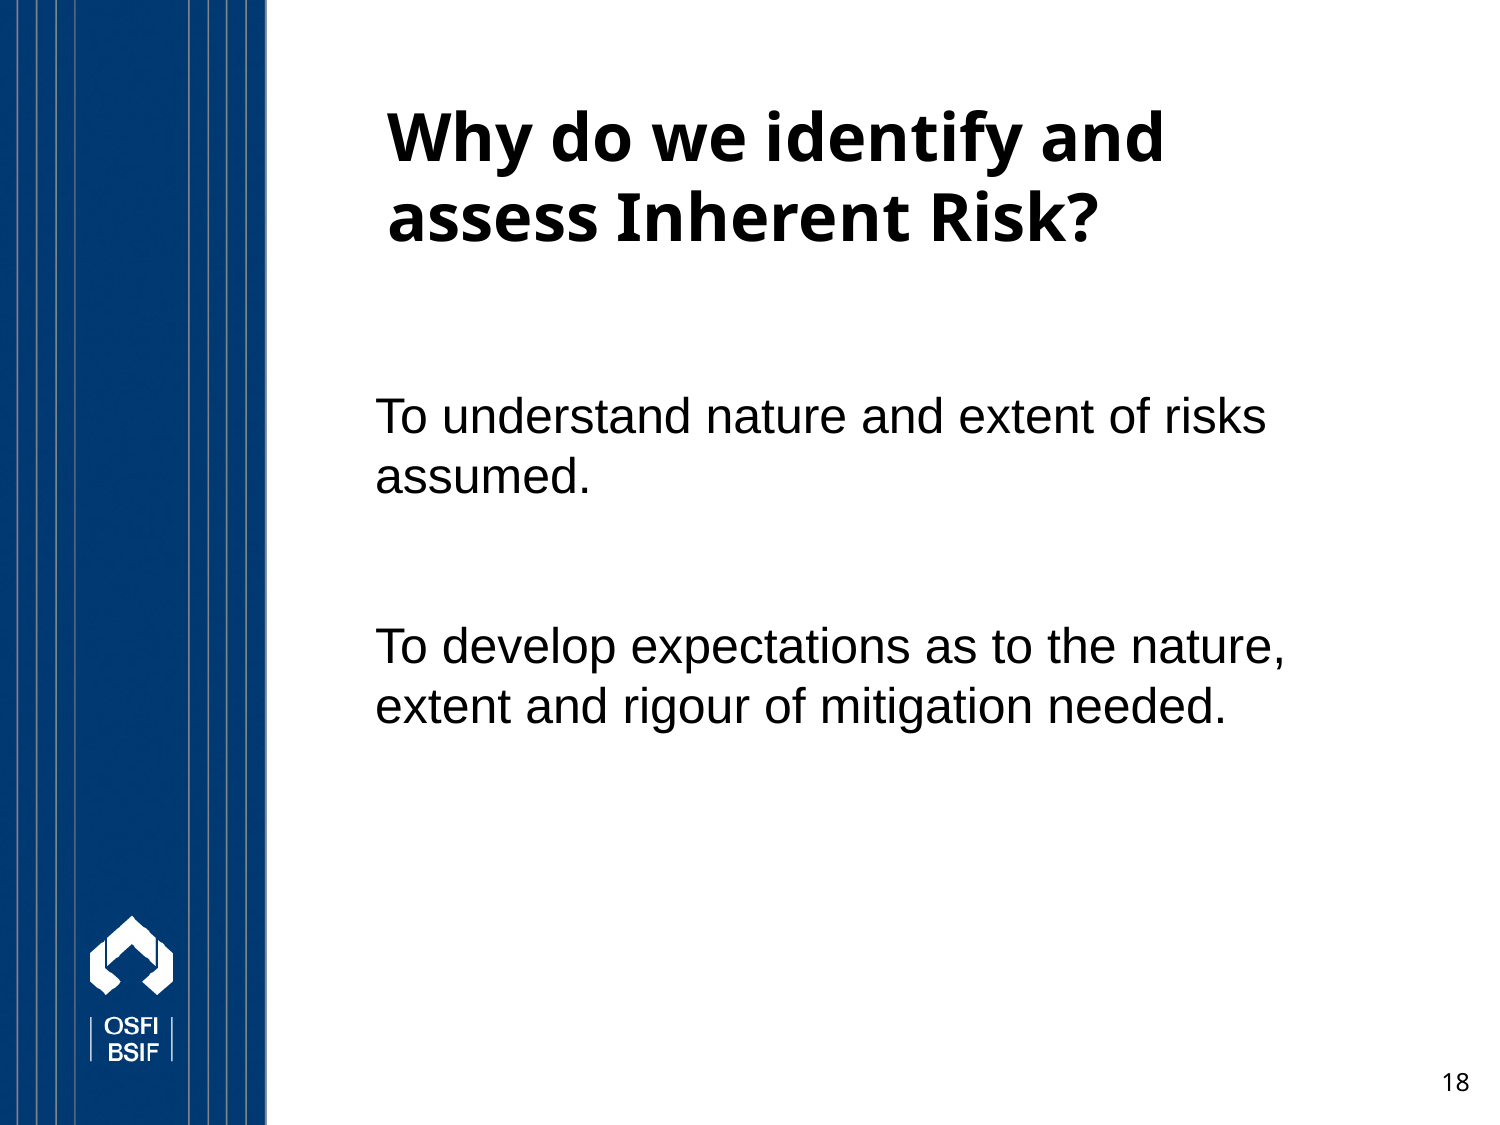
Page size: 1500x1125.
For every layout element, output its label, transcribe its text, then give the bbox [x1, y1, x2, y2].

picture [0, 0, 1500, 1125]
list To understand nature and extent of risks assumed. To develop expectations as to the nature, extent and rigour of mitigation needed. [360, 290, 1423, 941]
title Why do we identify and assess Inherent Risk? [371, 112, 1313, 263]
